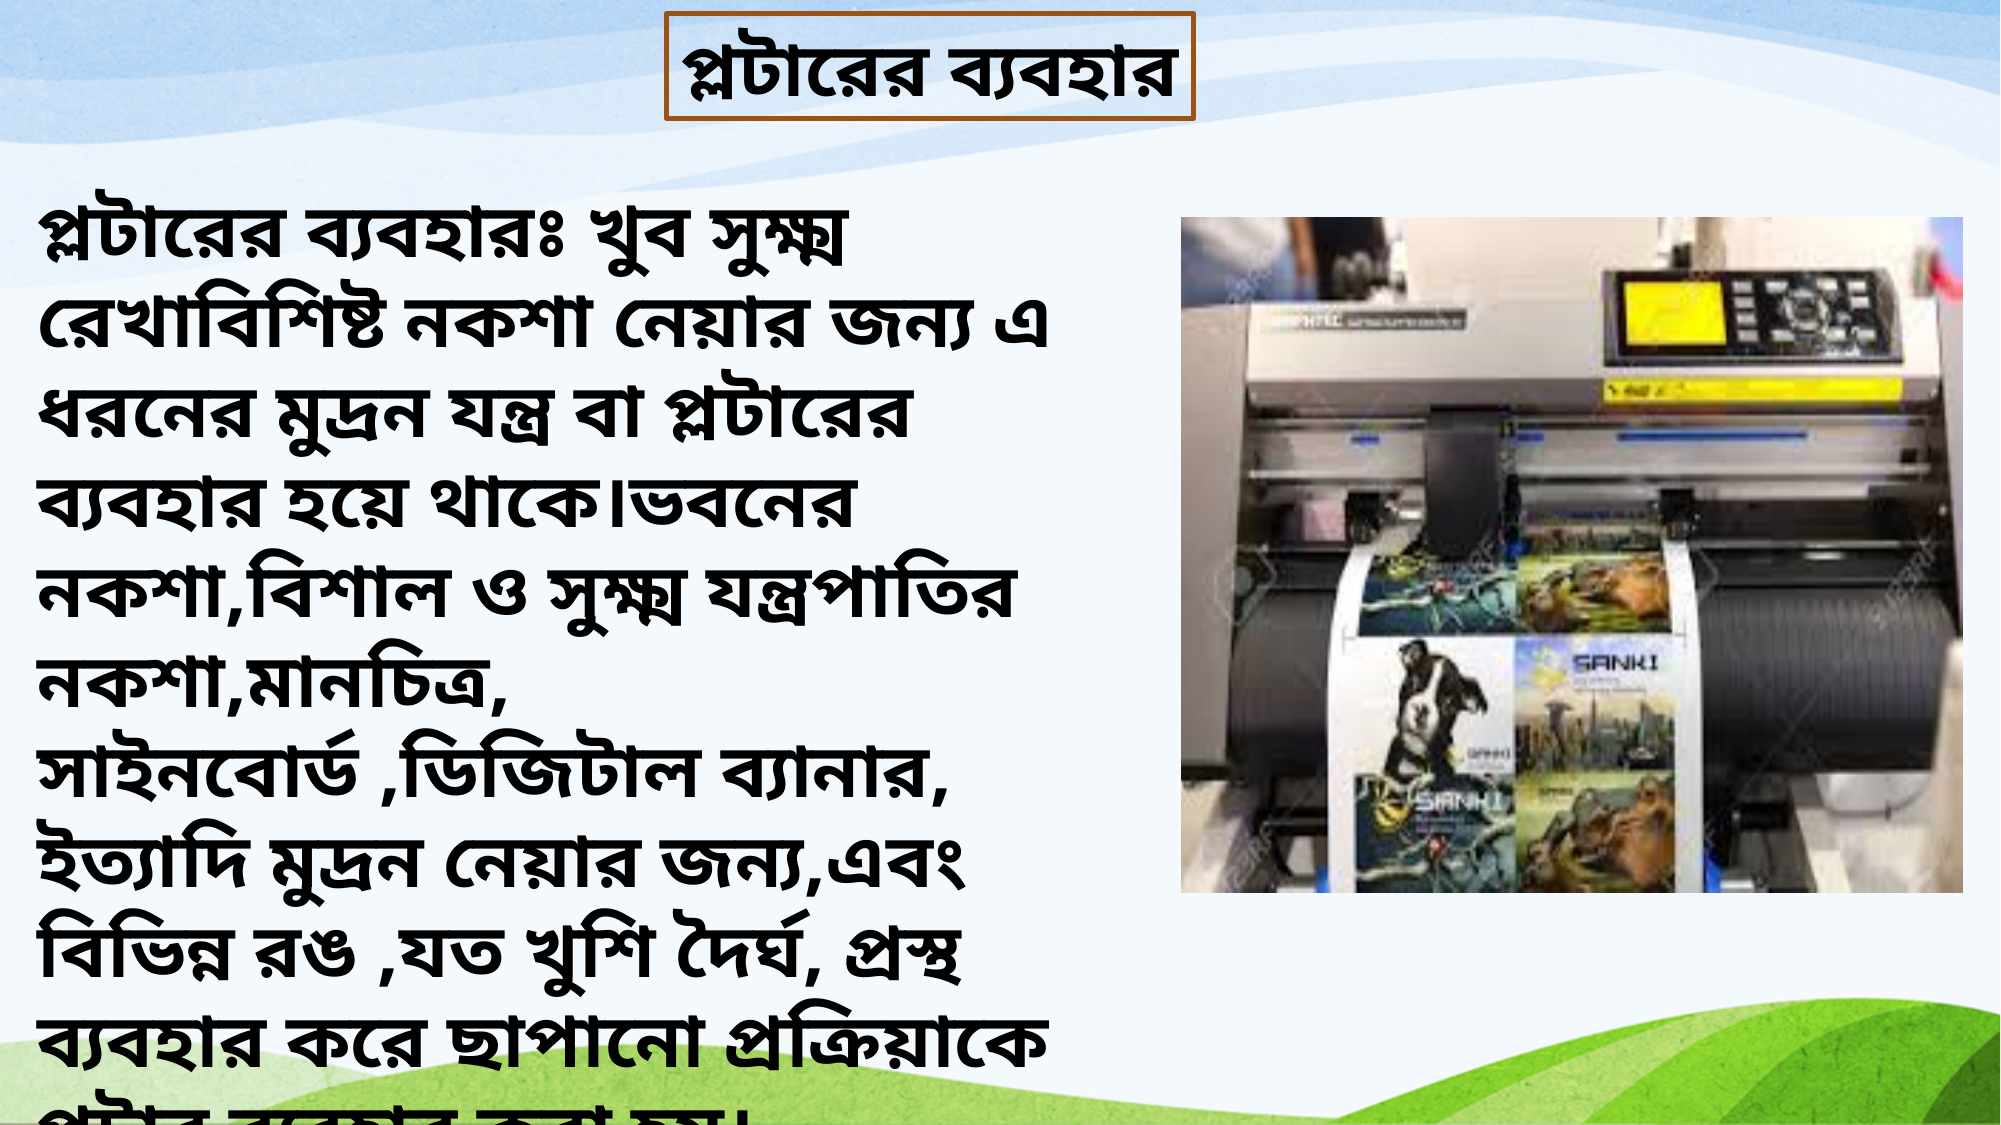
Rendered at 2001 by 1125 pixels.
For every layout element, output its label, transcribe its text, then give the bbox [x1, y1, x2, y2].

picture [0, 0, 2001, 1125]
text_box প্লটারের ব্যবহার [666, 13, 1194, 119]
text_box প্লটারের ব্যবহারঃ খুব সুক্ষ্ম রেখাবিশিষ্ট নকশা নেয়ার জন্য এ ধরনের মুদ্রন যন্ত্র বা প্লটারের ব্যবহার হয়ে থাকে।ভবনের নকশা,বিশাল ও সুক্ষ্ম যন্ত্রপাতির নকশা,মানচিত্র, সাইনবোর্ড ,ডিজিটাল ব্যানার, ইত্যাদি মুদ্রন নেয়ার জন্য,এবং বিভিন্ন রঙ ,যত খুশি দৈর্ঘ, প্রস্থ ব্যবহার করে ছাপানো প্রক্রিয়াকে প্লটার ব্যবহার করা হয়। [23, 175, 1159, 1125]
